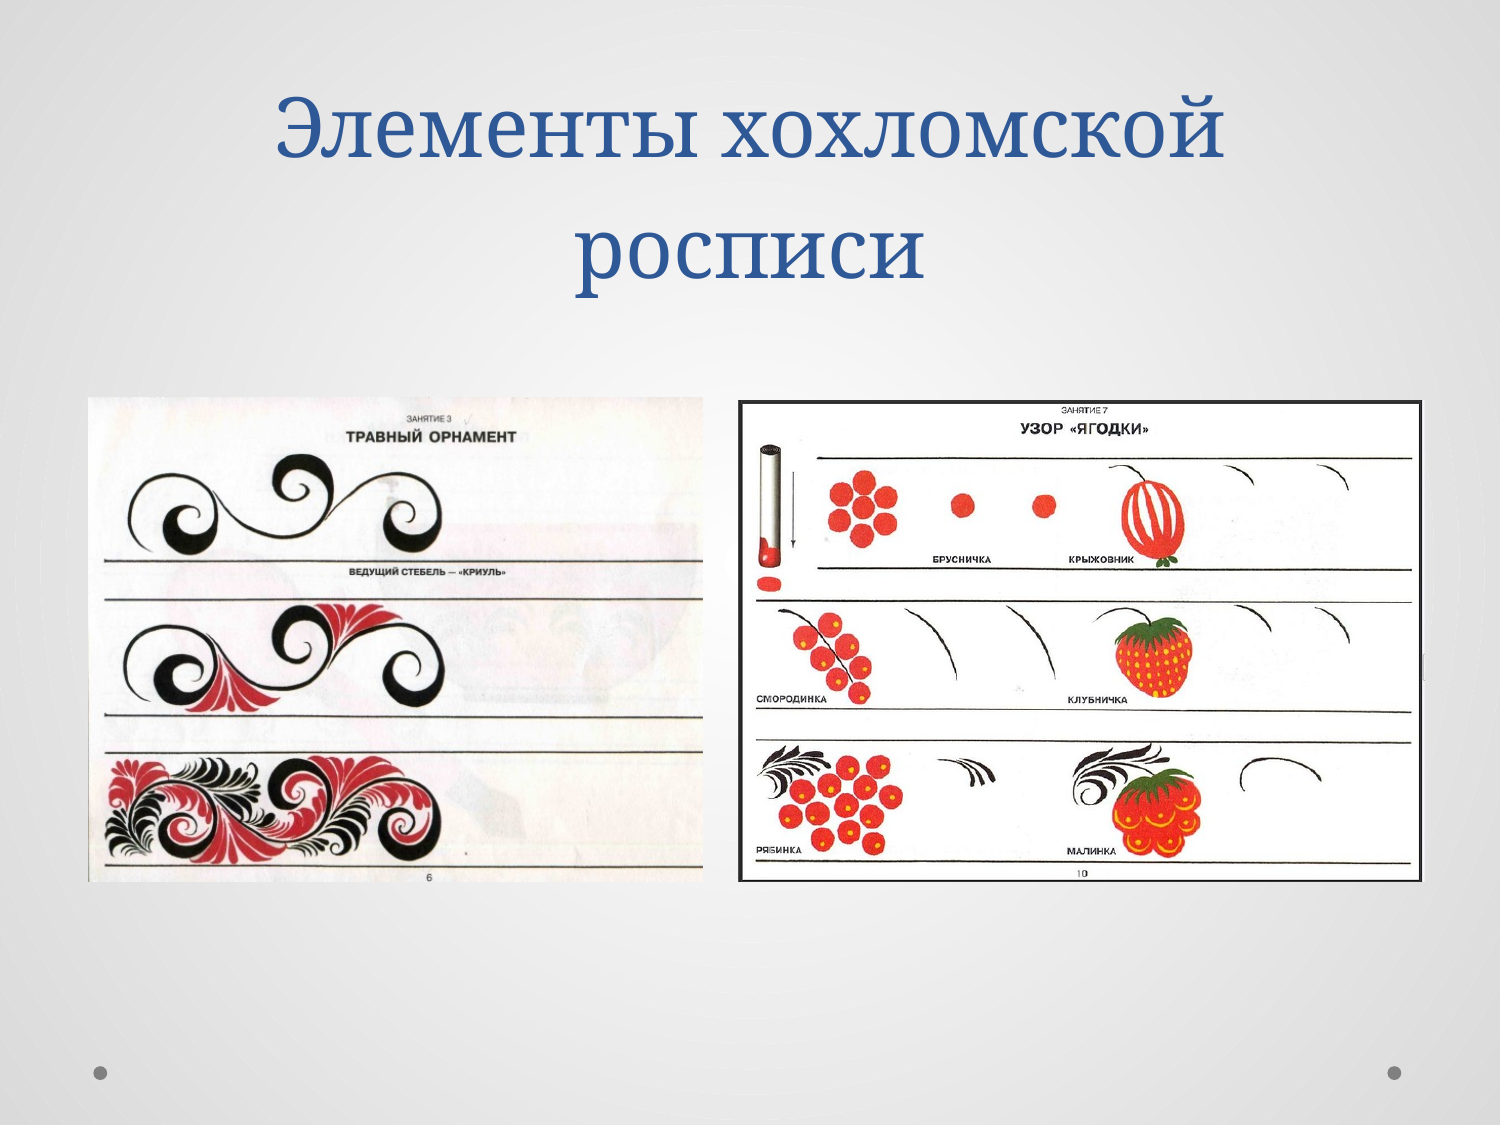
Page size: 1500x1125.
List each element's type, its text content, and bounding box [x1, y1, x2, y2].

title Элементы хохломской росписи [75, 90, 1425, 303]
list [737, 400, 1426, 882]
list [88, 396, 703, 882]
